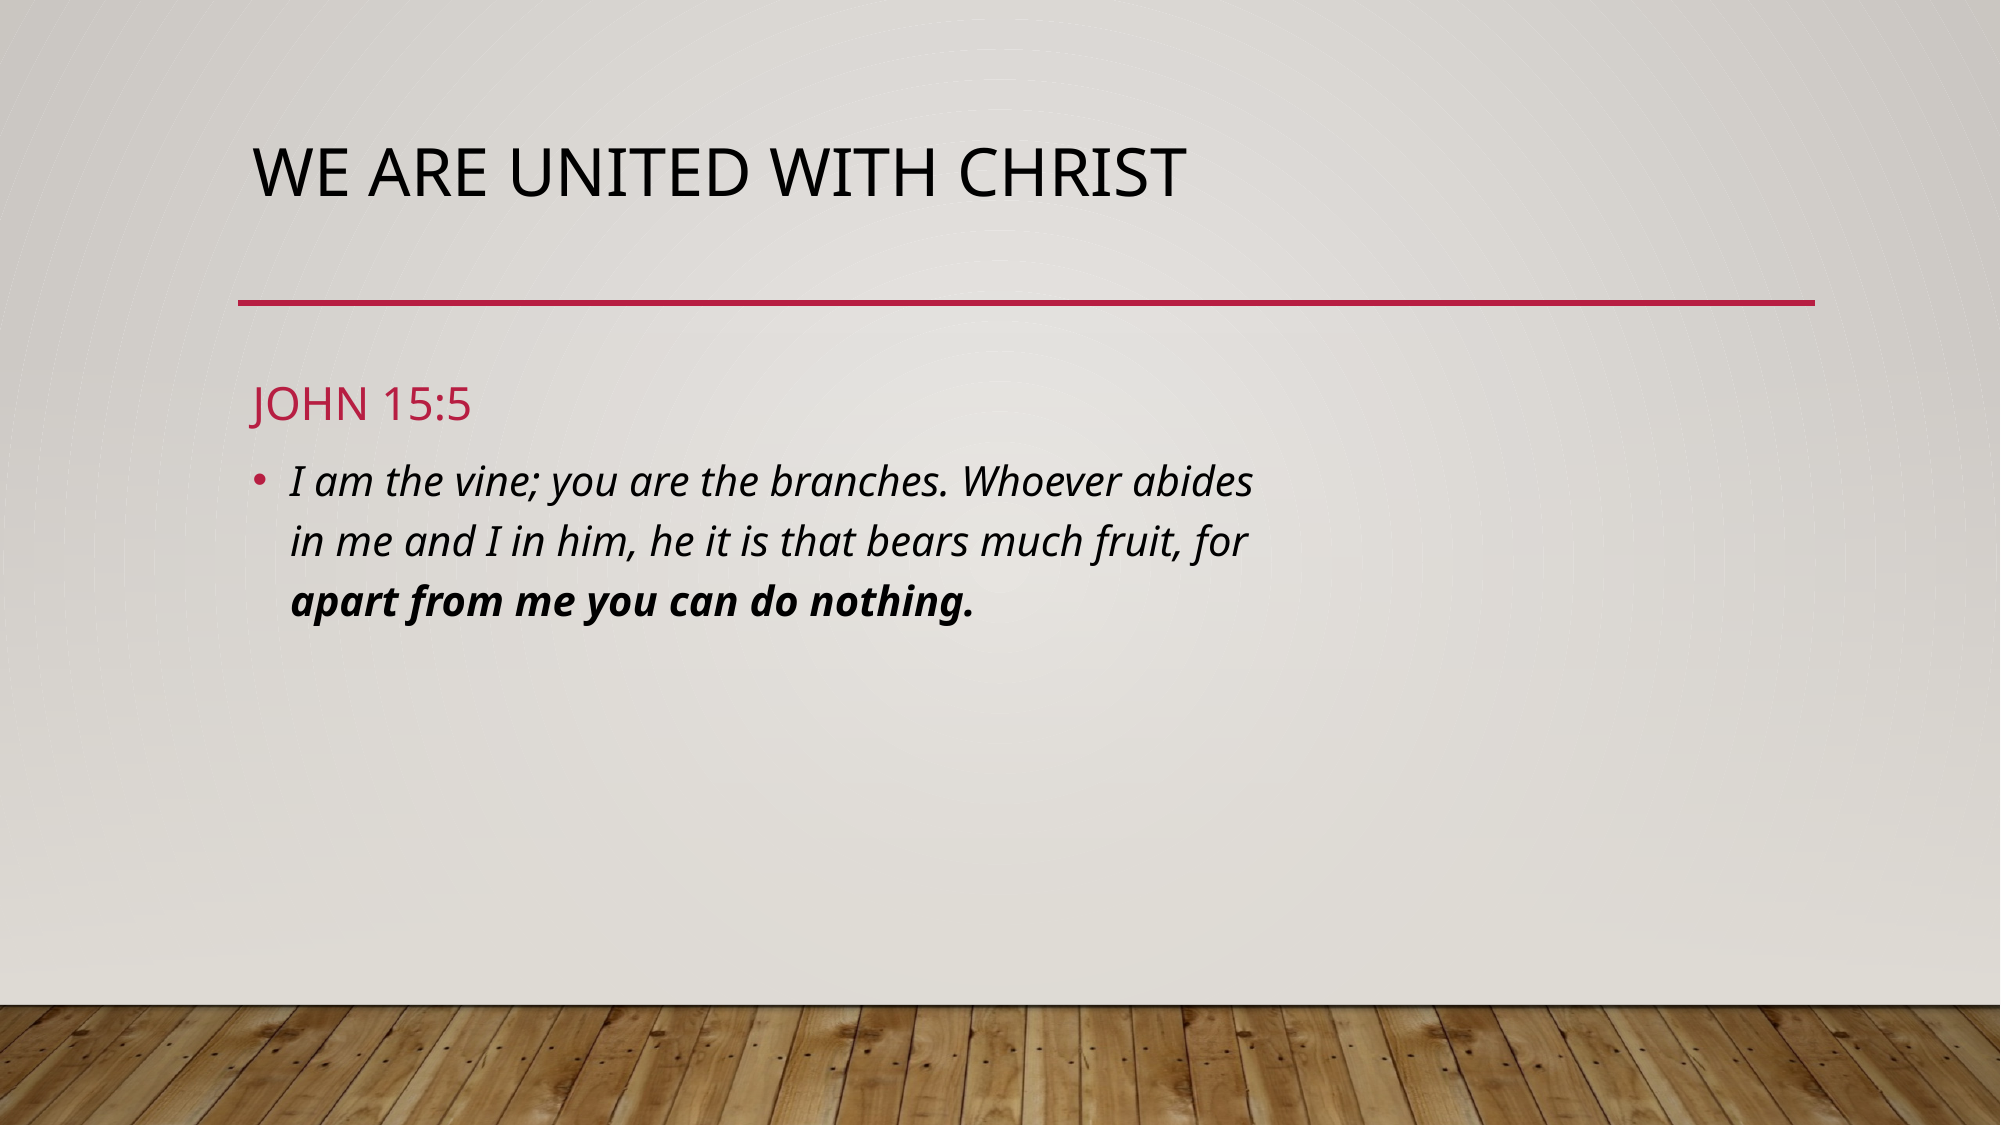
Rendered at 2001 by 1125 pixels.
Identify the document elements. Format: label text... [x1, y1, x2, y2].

list John 15:5 [237, 305, 1000, 436]
title We are UNITED WITH CHRIST [237, 131, 1814, 306]
list I am the vine; you are the branches. Whoever abides in me and I in him, he it is that bears much fruit, for apart from me you can do nothing. [237, 436, 1303, 871]
picture [0, 1005, 2000, 1125]
